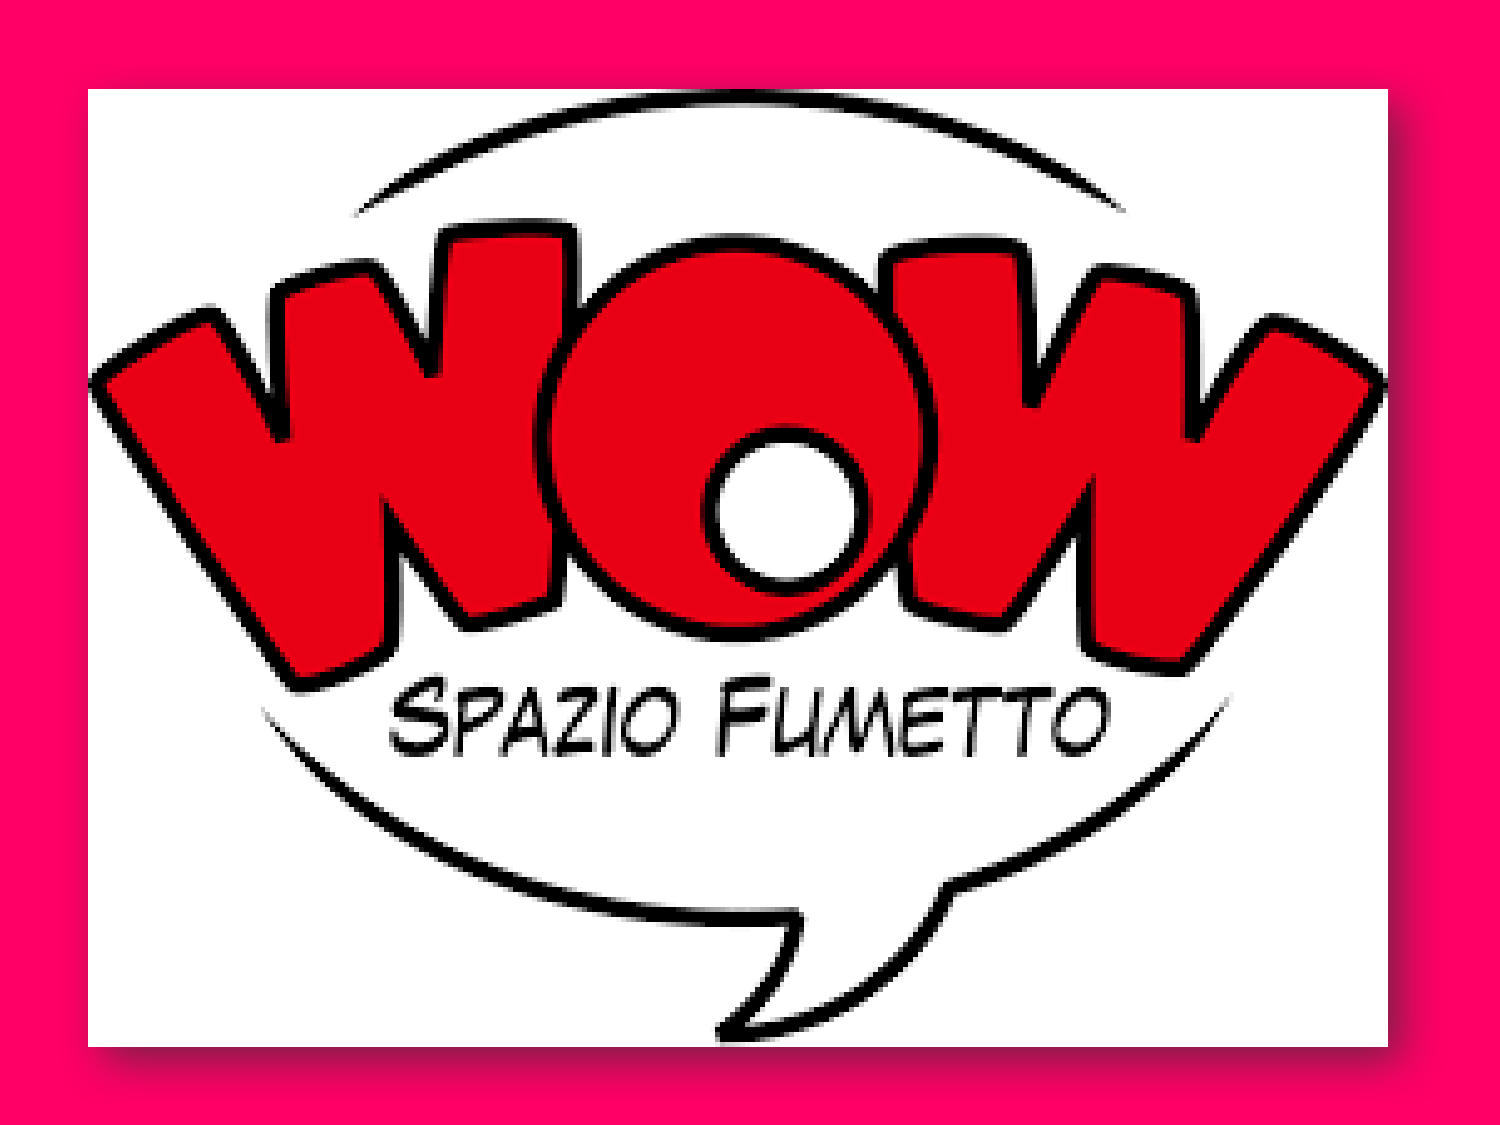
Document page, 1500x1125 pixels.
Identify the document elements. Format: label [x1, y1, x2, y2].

list [88, 89, 1389, 1047]
